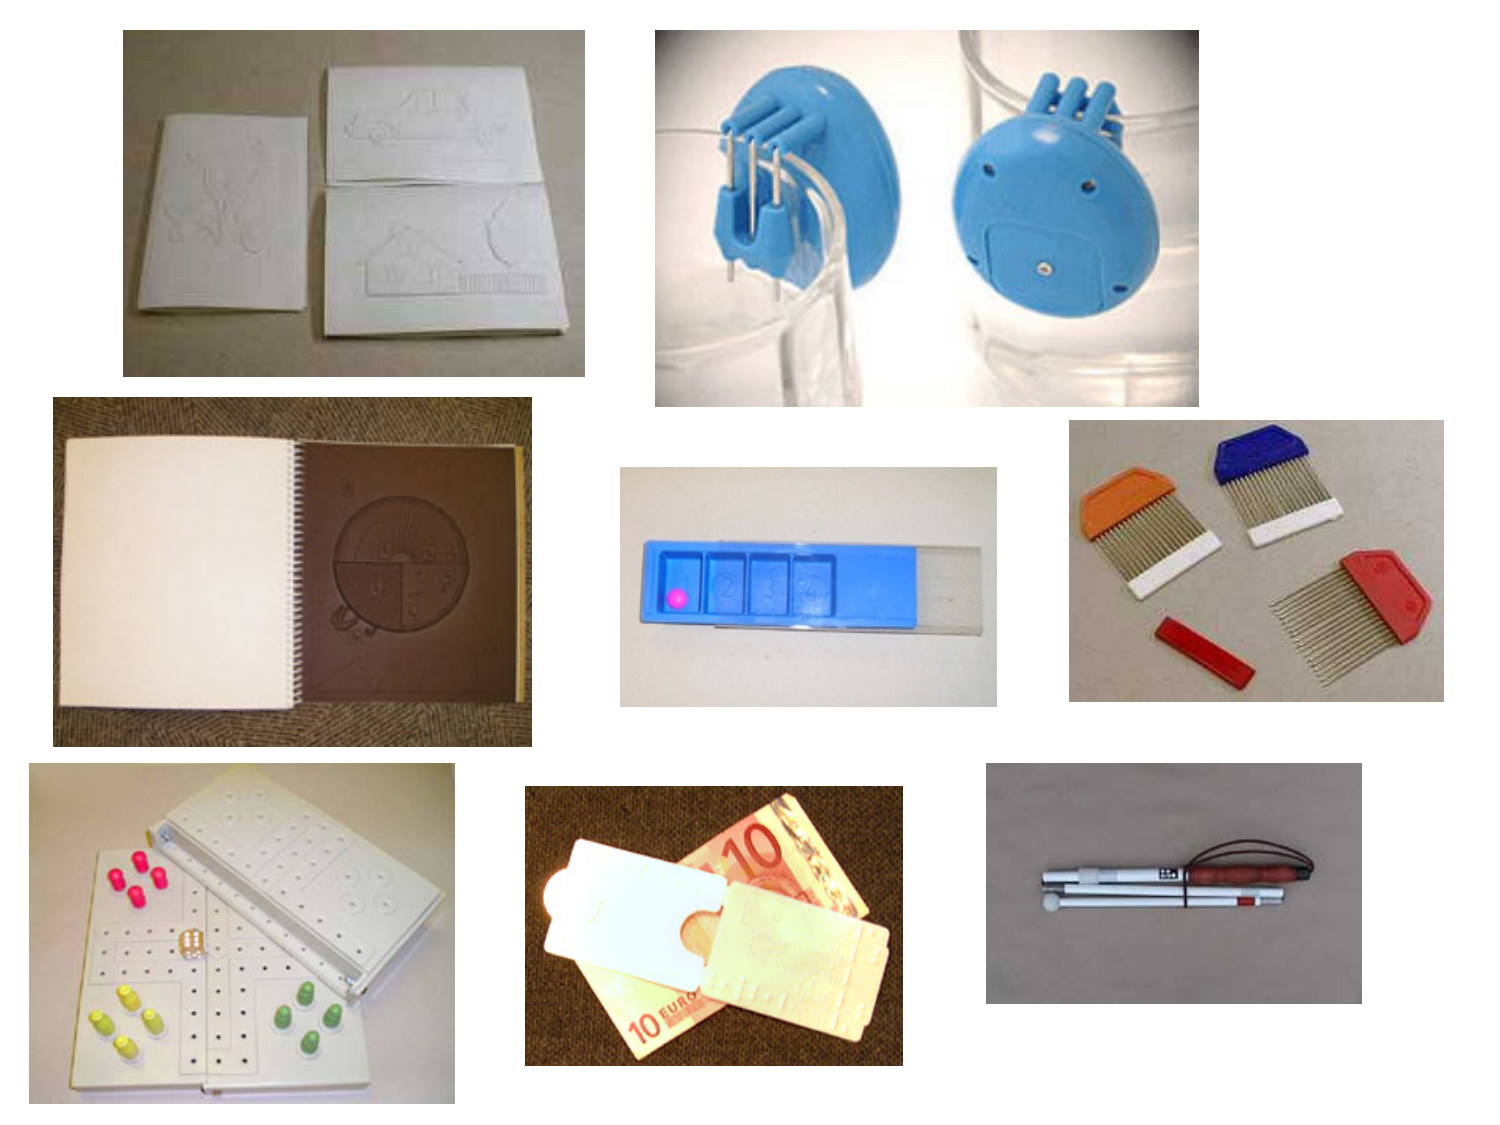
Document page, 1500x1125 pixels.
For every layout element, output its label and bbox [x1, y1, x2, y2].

picture [619, 467, 997, 708]
picture [525, 786, 903, 1066]
picture [985, 762, 1362, 1005]
picture [29, 762, 455, 1104]
picture [655, 30, 1199, 408]
picture [52, 396, 532, 747]
picture [1068, 420, 1445, 703]
picture [123, 30, 585, 377]
